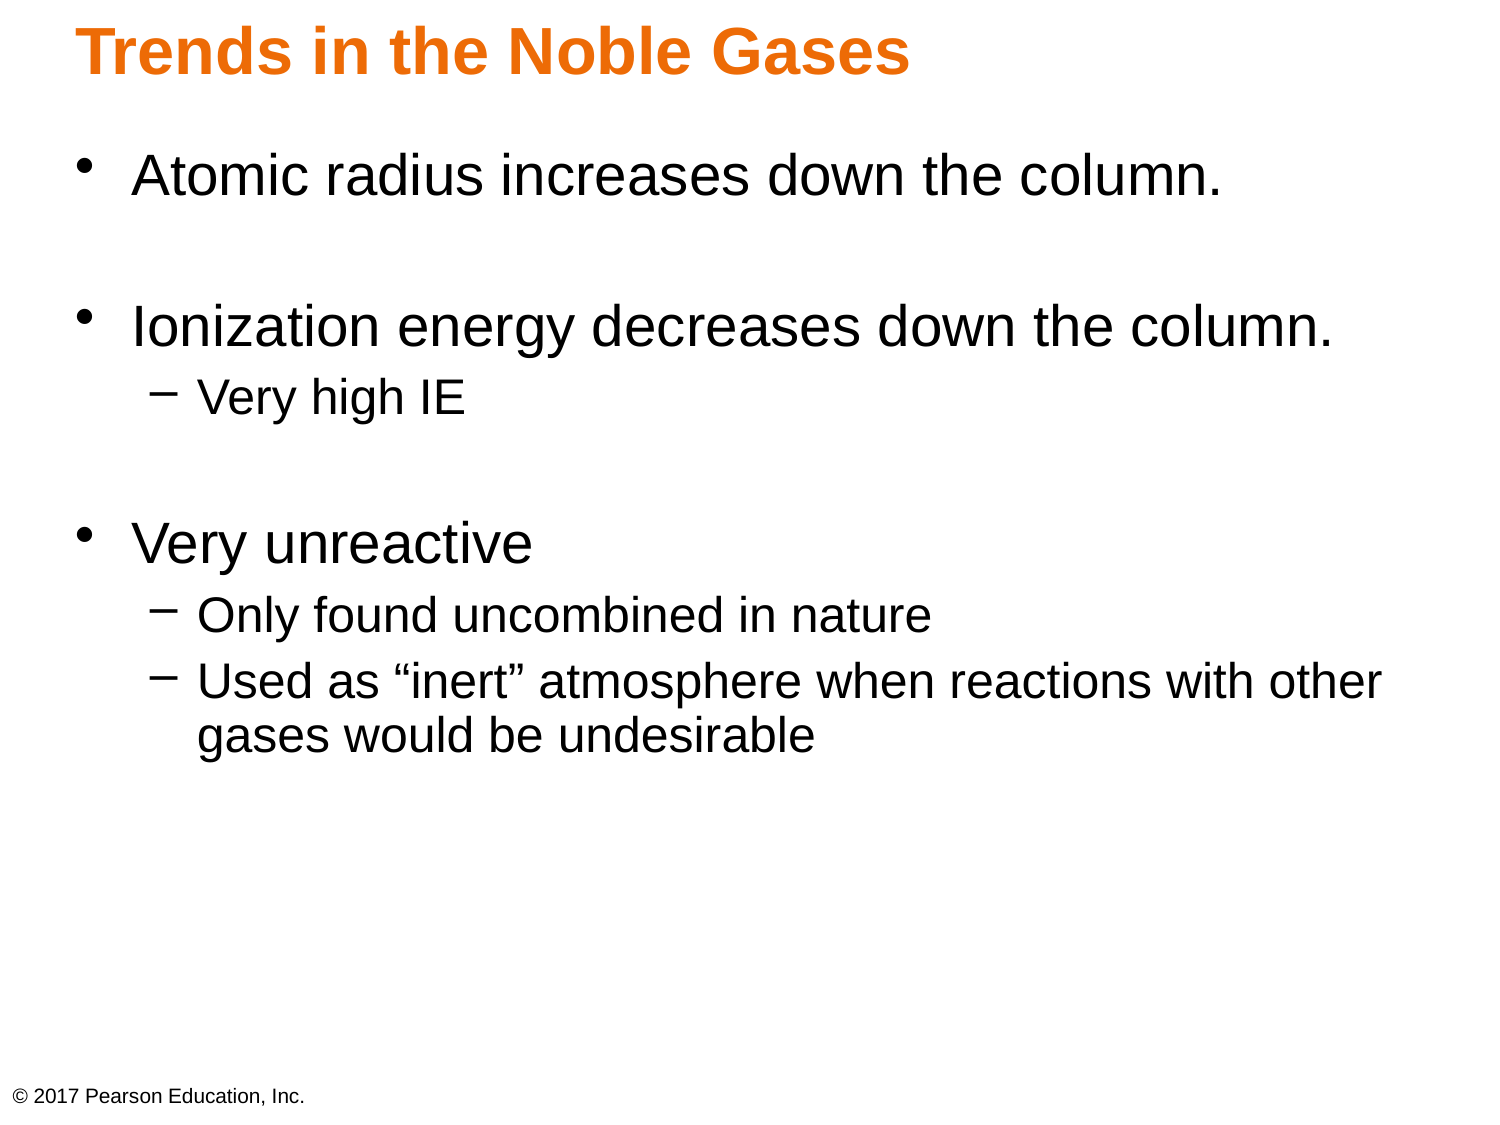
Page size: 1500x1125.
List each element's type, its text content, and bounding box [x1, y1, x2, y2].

title Trends in the Noble Gases [0, 0, 1500, 96]
list Atomic radius increases down the column. Ionization energy decreases down the column. Very high IE Very unreactive Only found uncombined in nature Used as “inert” atmosphere when reactions with other gases would be undesirable [59, 137, 1475, 976]
